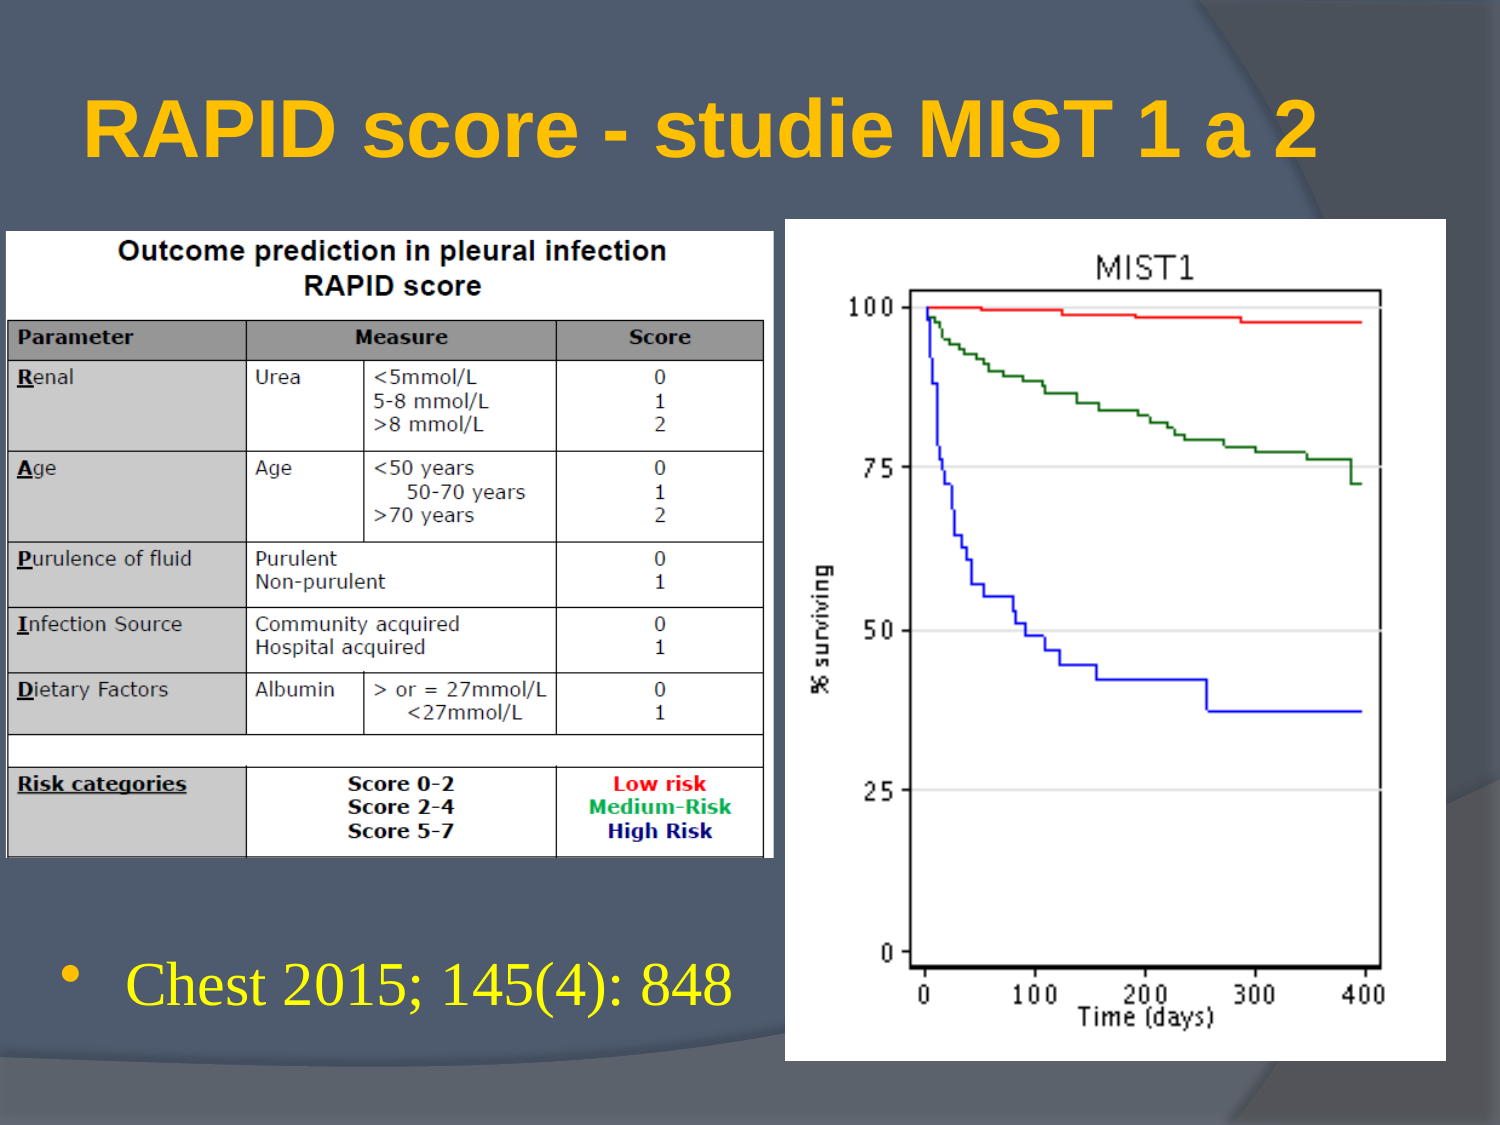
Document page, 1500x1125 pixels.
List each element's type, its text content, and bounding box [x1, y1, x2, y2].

title RAPID score - studie MIST 1 a 2 [75, 30, 1376, 219]
picture [785, 219, 1446, 1061]
list Chest 2015; 145(4): 848 [41, 935, 775, 1035]
picture [5, 231, 774, 858]
